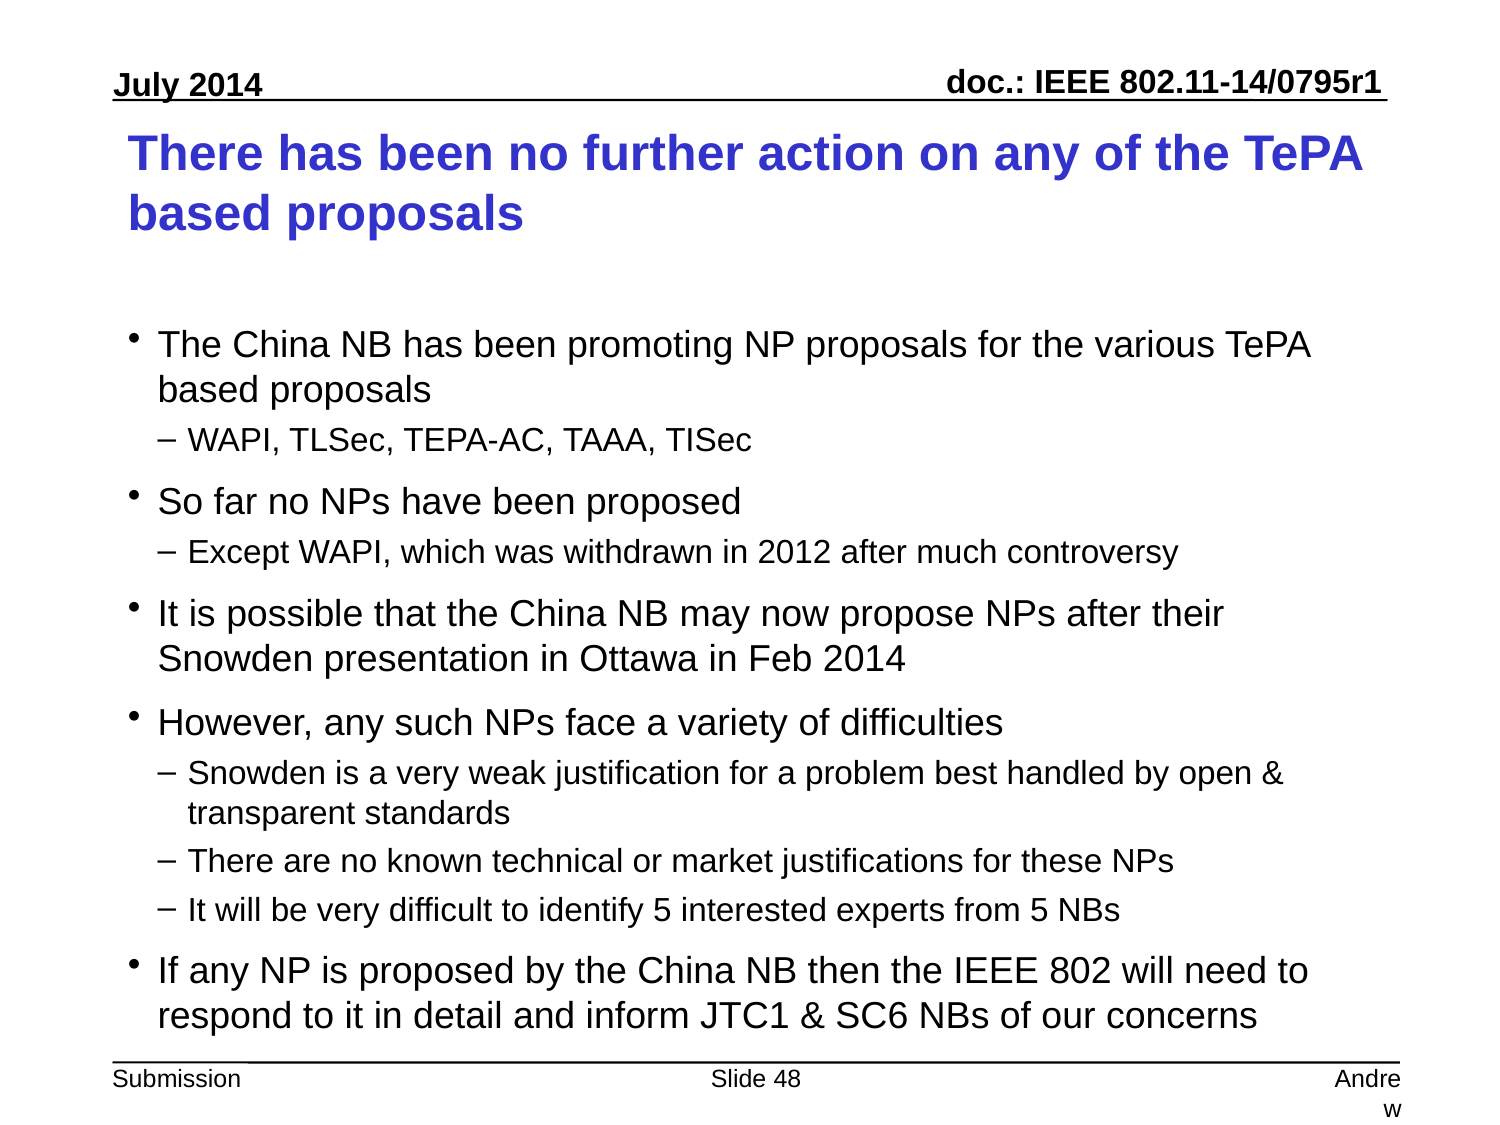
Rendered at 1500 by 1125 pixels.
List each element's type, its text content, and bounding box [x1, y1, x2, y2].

title There has been no further action on any of the TePA based proposals [112, 112, 1388, 288]
slide_number Slide 48 [709, 1061, 803, 1093]
footer Andrew Myles, Cisco [1320, 1061, 1402, 1093]
list The China NB has been promoting NP proposals for the various TePA based proposals WAPI, TLSec, TEPA-AC, TAAA, TISec So far no NPs have been proposed Except WAPI, which was withdrawn in 2012 after much controversy It is possible that the China NB may now propose NPs after their Snowden presentation in Ottawa in Feb 2014 However, any such NPs face a variety of difficulties Snowden is a very weak justification for a problem best handled by open & transparent standards There are no known technical or market justifications for these NPs It will be very difficult to identify 5 interested experts from 5 NBs If any NP is proposed by the China NB then the IEEE 802 will need to respond to it in detail and inform JTC1 & SC6 NBs of our concerns [112, 312, 1388, 988]
